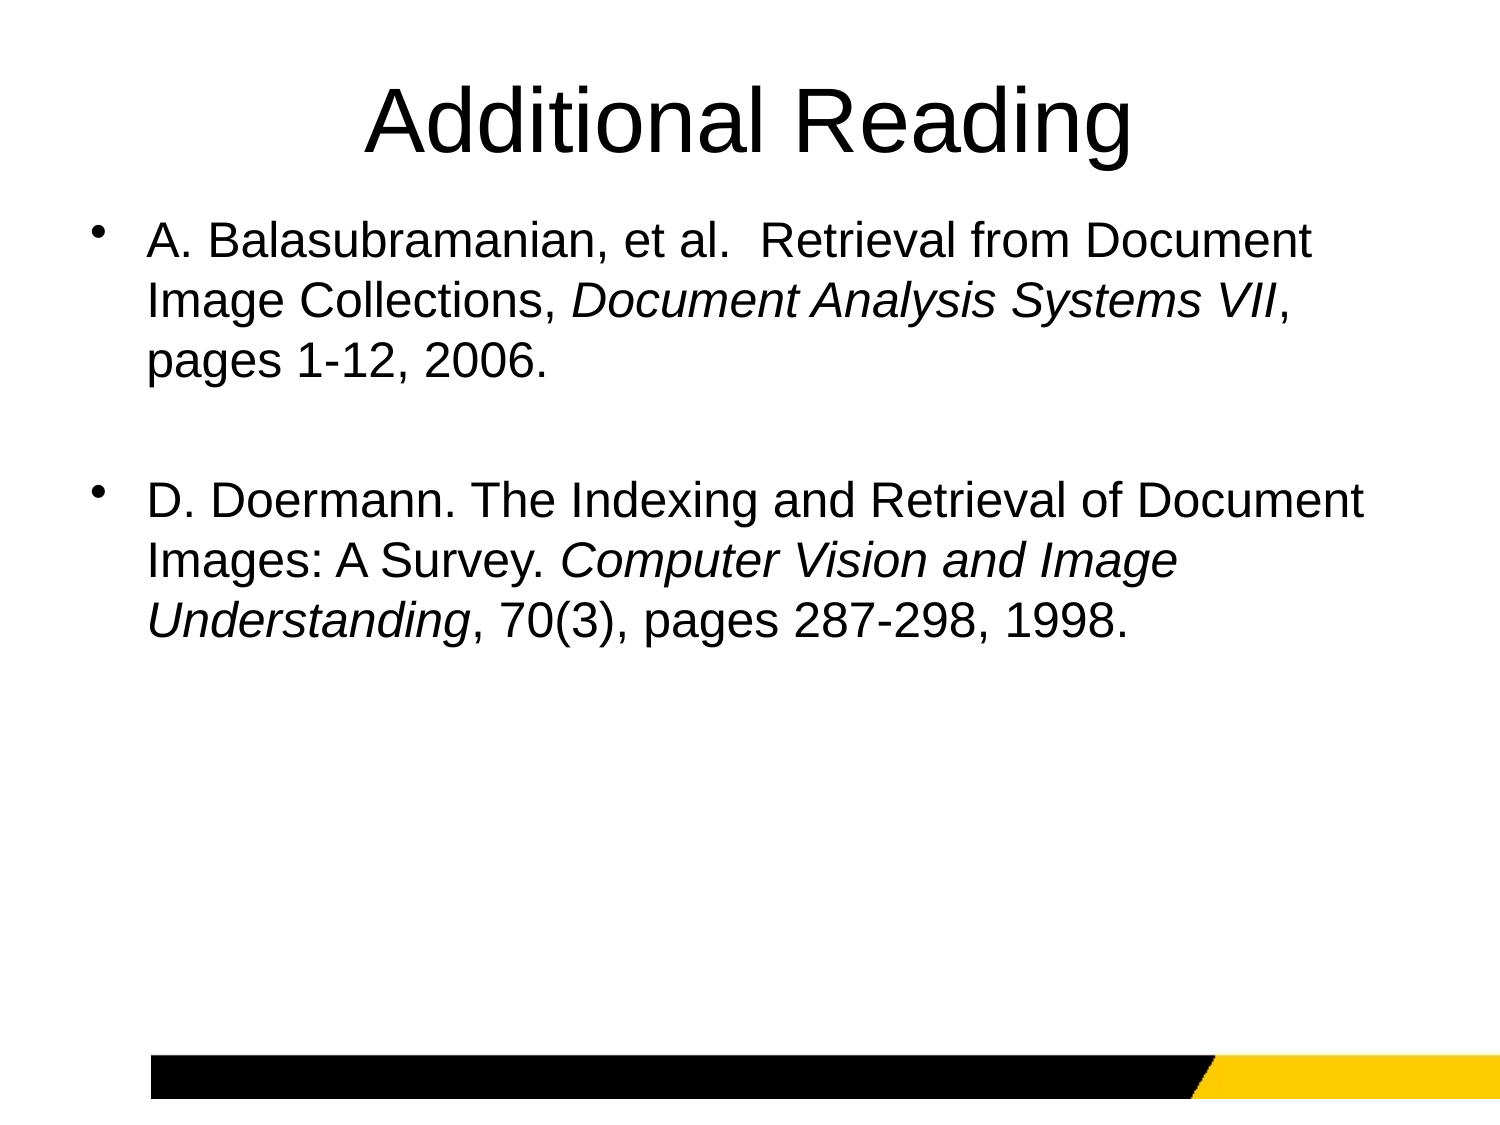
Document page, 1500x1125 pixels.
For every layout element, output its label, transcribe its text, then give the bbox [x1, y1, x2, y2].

title Additional Reading [74, 44, 1426, 188]
list A. Balasubramanian, et al. Retrieval from Document Image Collections, Document Analysis Systems VII, pages 1-12, 2006. D. Doermann. The Indexing and Retrieval of Document Images: A Survey. Computer Vision and Image Understanding, 70(3), pages 287-298, 1998. [74, 199, 1426, 1006]
picture [151, 970, 1500, 1099]
